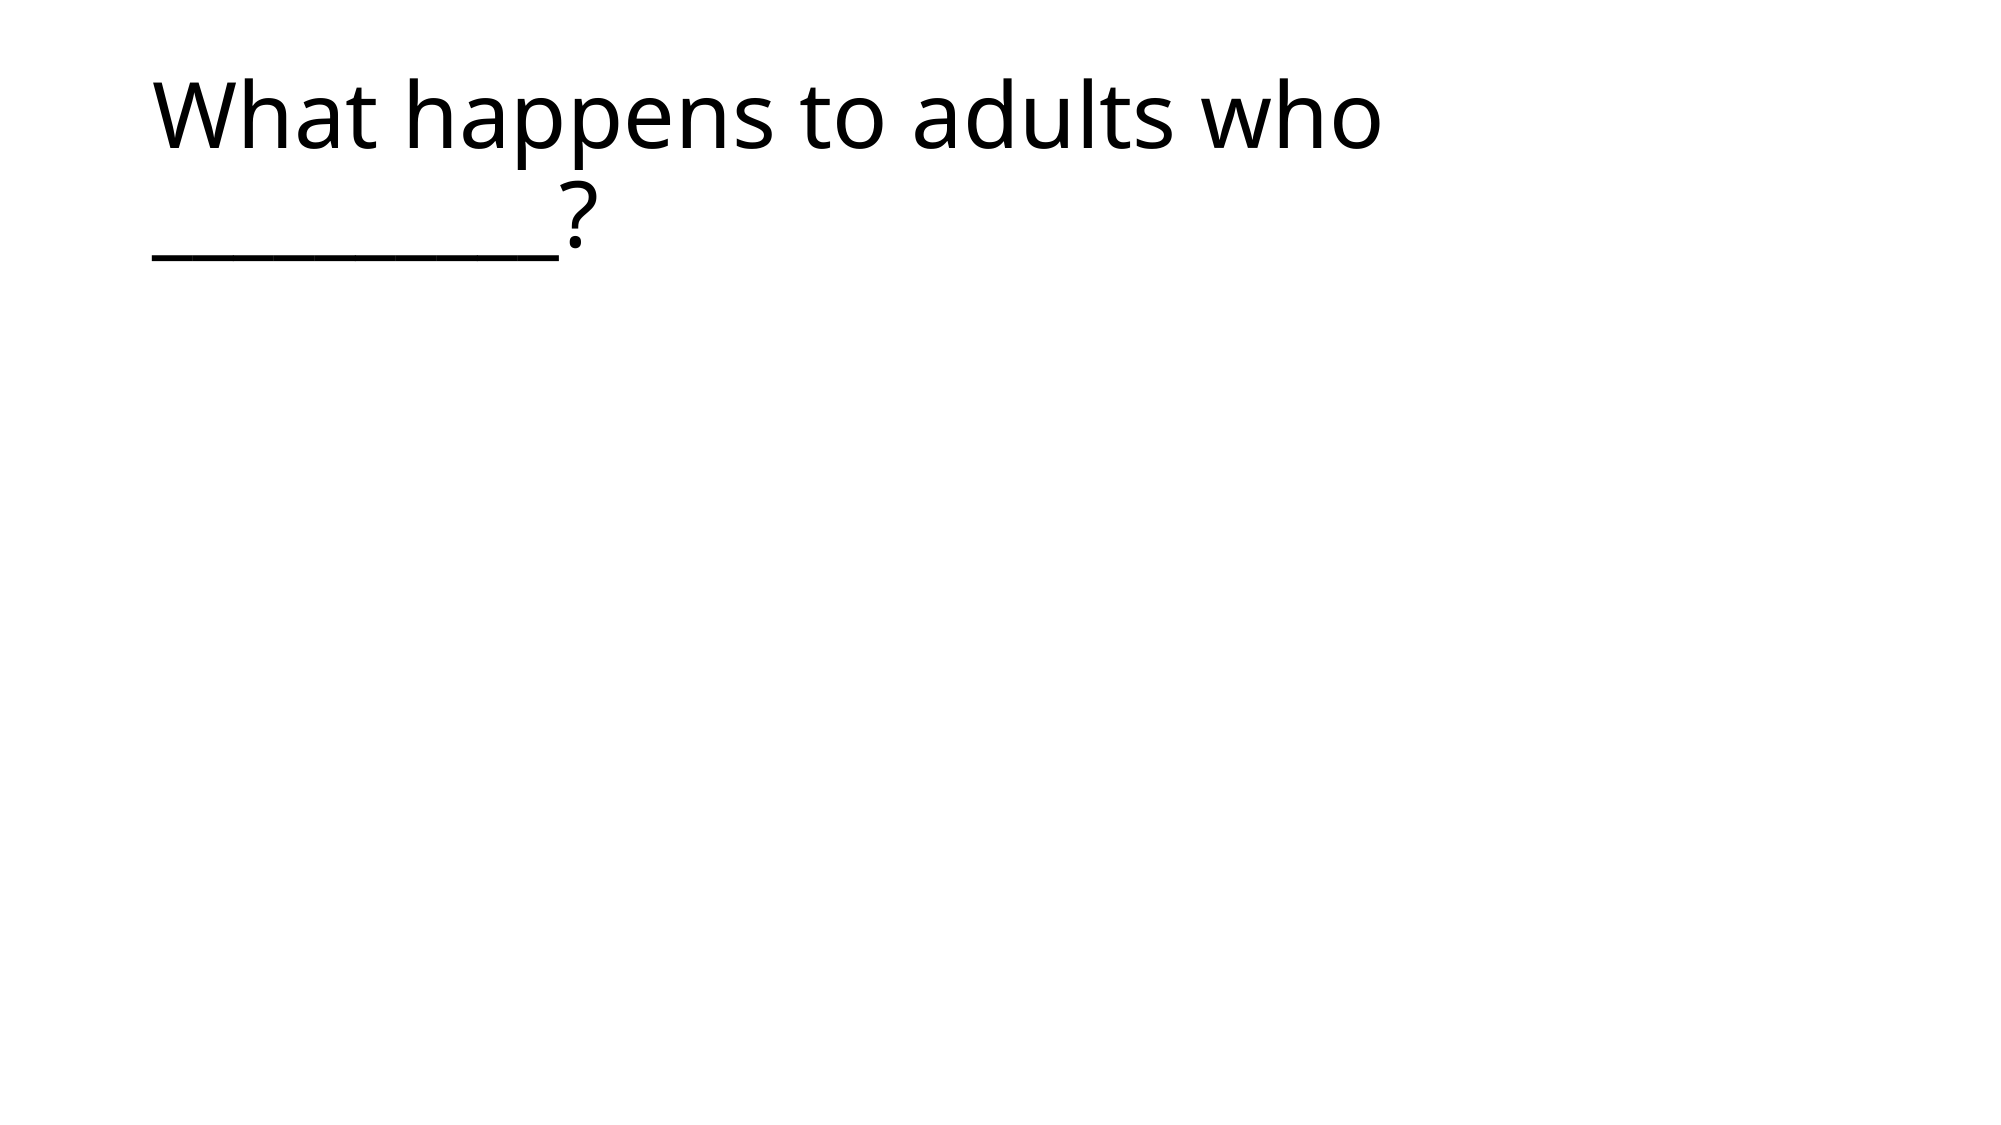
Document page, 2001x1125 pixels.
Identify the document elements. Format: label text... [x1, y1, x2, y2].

title What happens to adults who __________? [137, 59, 1863, 278]
